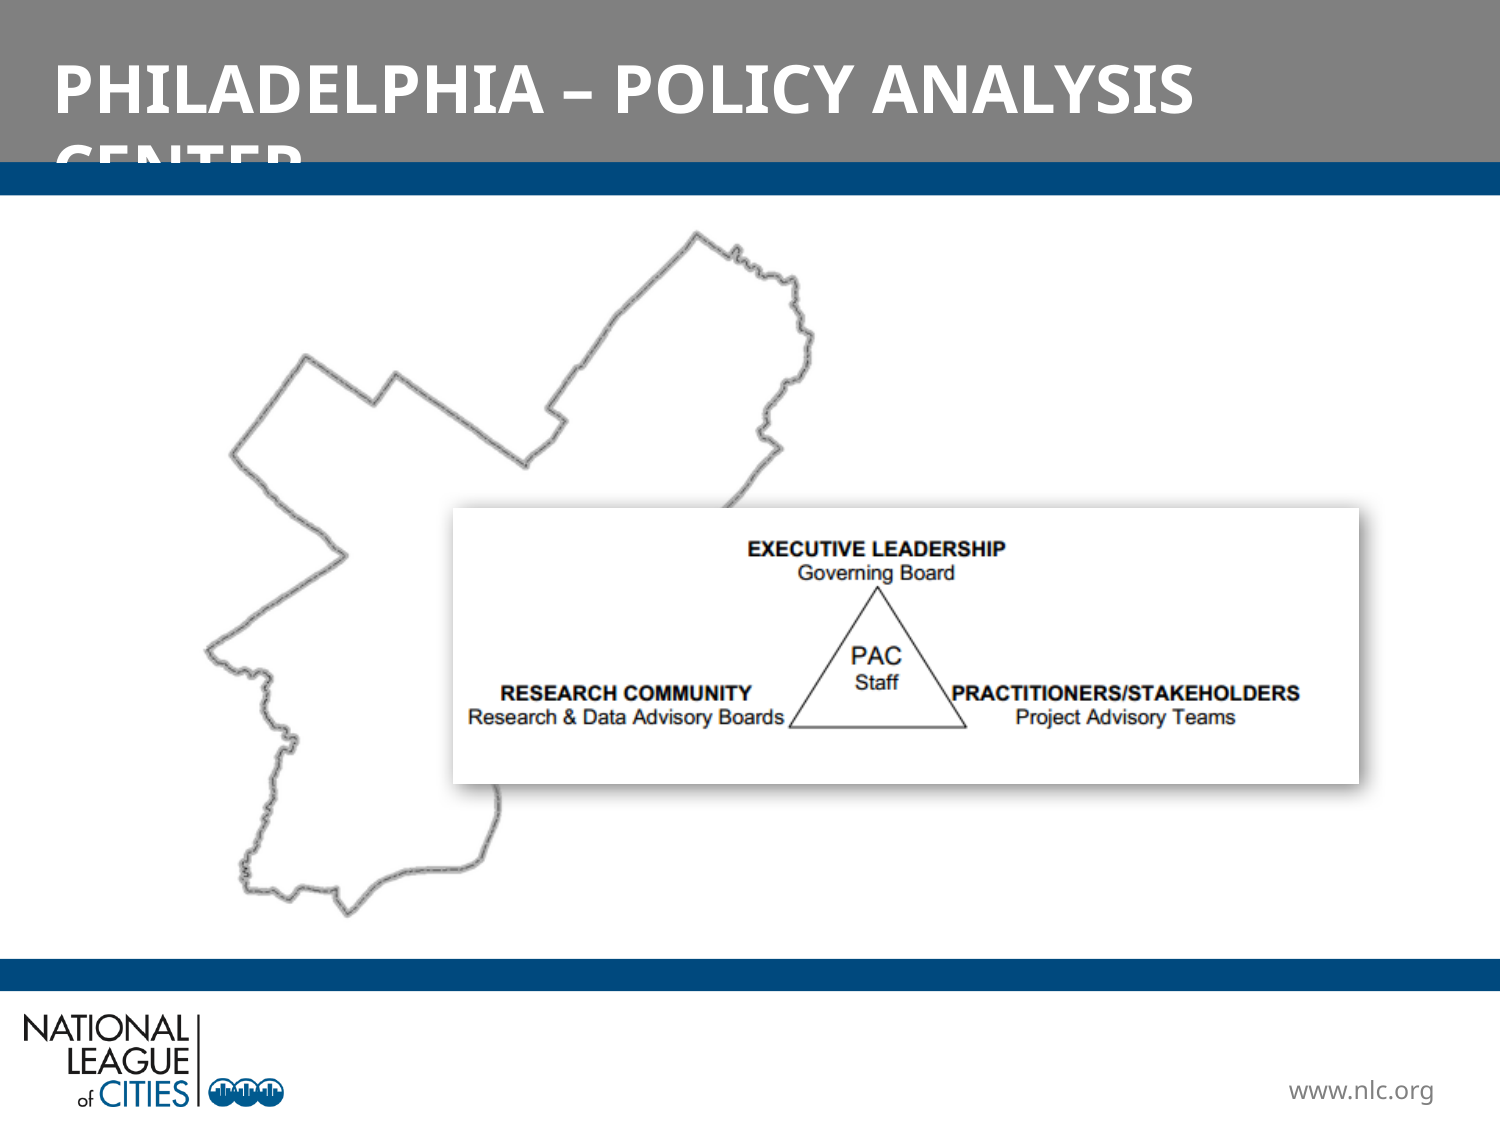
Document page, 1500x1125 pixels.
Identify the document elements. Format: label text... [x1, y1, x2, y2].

text_box Philadelphia – Policy Analysis Center [37, 39, 1425, 146]
picture [24, 1012, 284, 1107]
text_box [0, 161, 1500, 198]
text_box [0, 957, 1500, 993]
picture [22, 165, 1359, 979]
